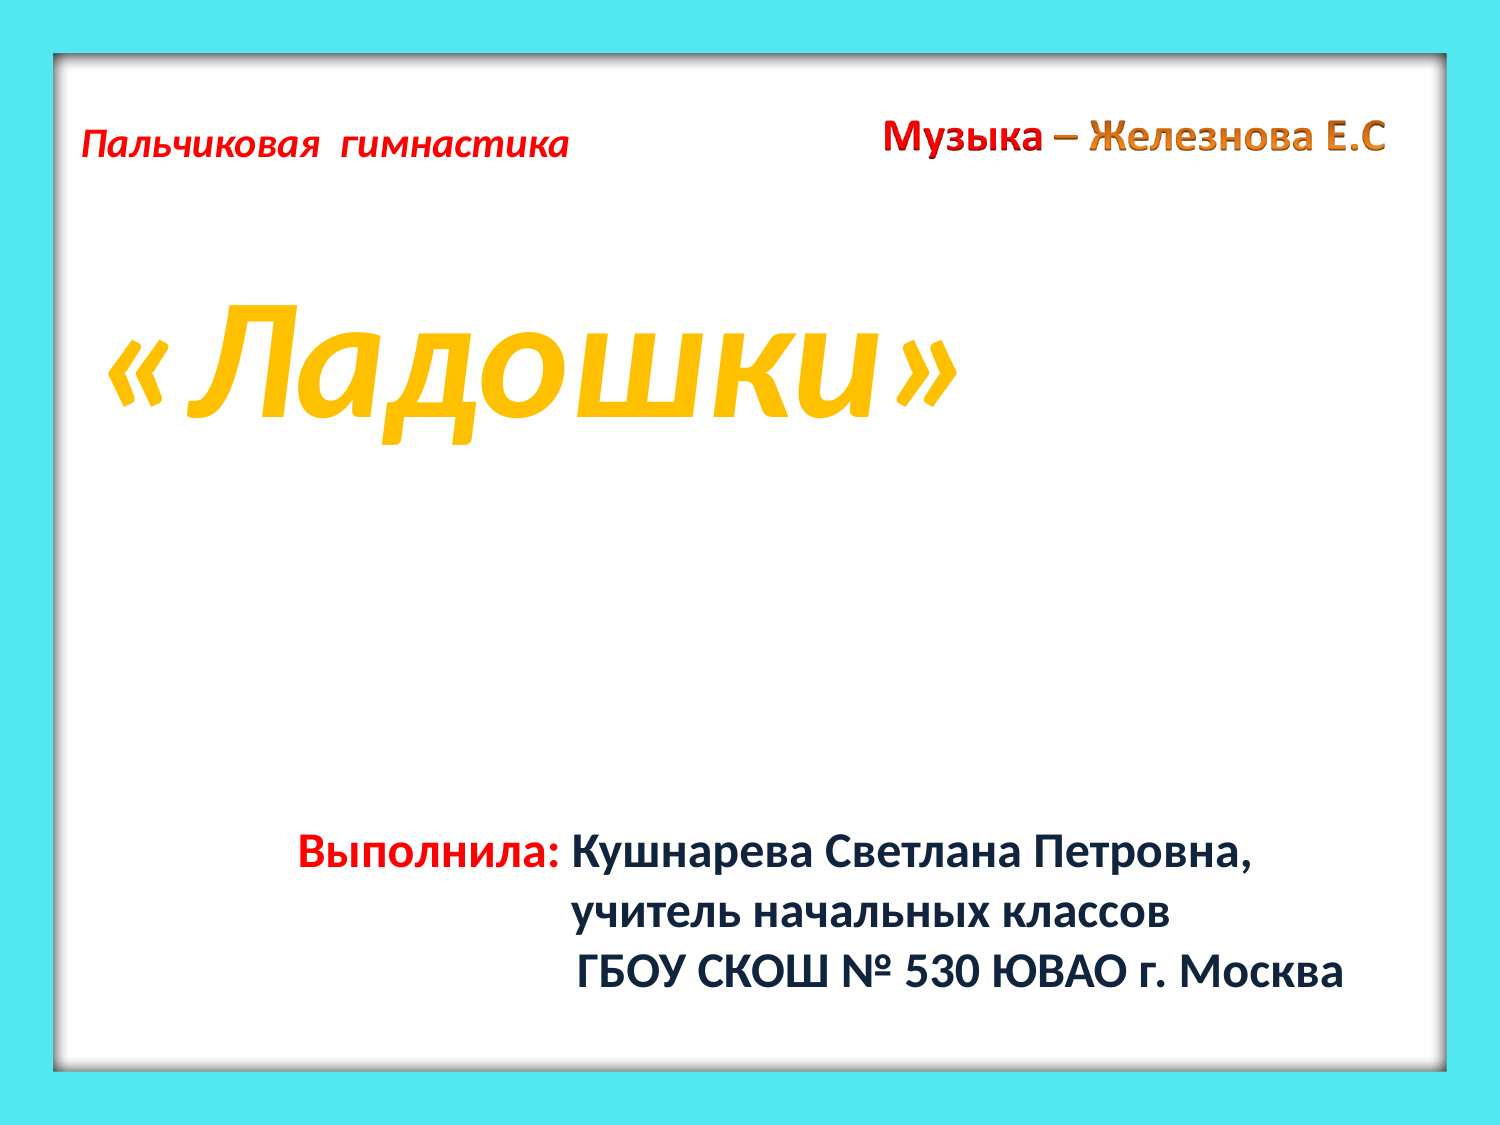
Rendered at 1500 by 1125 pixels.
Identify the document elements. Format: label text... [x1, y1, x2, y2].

text_box Выполнила: Кушнарева Светлана Петровна, учитель начальных классов ГБОУ СКОШ № 530 ЮВАО г. Москва [190, 810, 1360, 1006]
text_box Пальчиковая гимнастика «Ладошки» [70, 107, 1430, 591]
picture [844, 92, 1424, 192]
text_box [0, 0, 1500, 1125]
